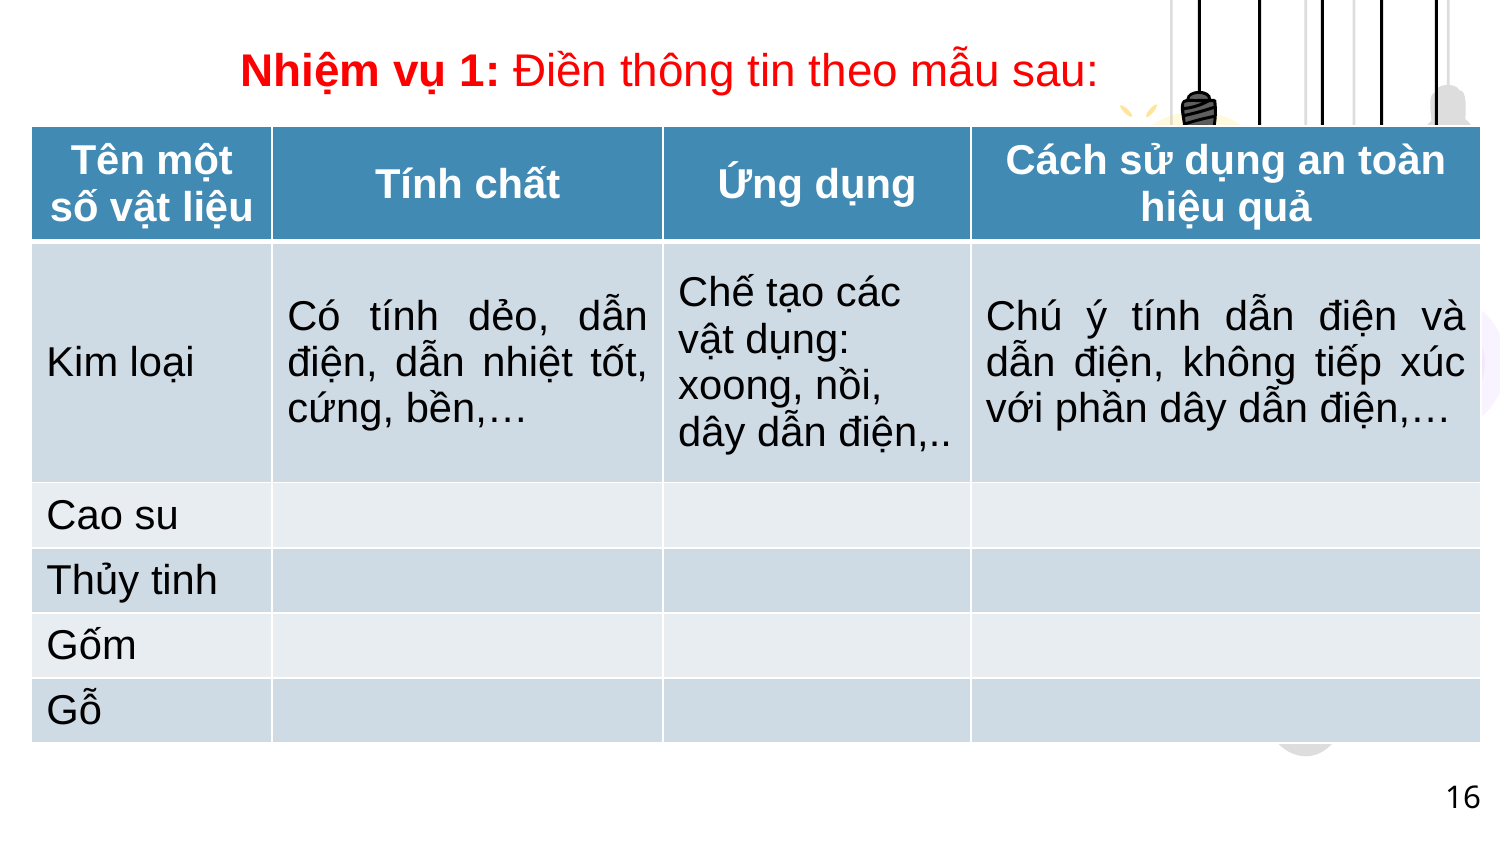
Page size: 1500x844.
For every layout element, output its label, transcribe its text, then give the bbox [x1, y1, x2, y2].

table_cell [273, 614, 662, 677]
table_header Cách sử dụng an toàn hiệu quả [972, 127, 1480, 239]
table_cell [664, 679, 970, 742]
table_cell Gốm [32, 614, 271, 677]
table_cell [273, 679, 662, 742]
table_header Ứng dụng [664, 127, 970, 239]
table_cell Chế tạo các vật dụng: xoong, nồi, dây dẫn điện,.. [664, 244, 970, 482]
table_cell Có tính dẻo, dẫn điện, dẫn nhiệt tốt, cứng, bền,… [273, 244, 662, 482]
table_header Tính chất [273, 127, 662, 239]
table_cell Thủy tinh [32, 549, 271, 612]
table_cell Gỗ [32, 679, 271, 742]
table_cell [972, 679, 1480, 742]
table_cell Kim loại [32, 244, 271, 482]
slide_number 16 [1426, 766, 1482, 832]
table_cell [664, 483, 970, 547]
table_cell [273, 483, 662, 547]
table_cell [664, 614, 970, 677]
table_cell [972, 483, 1480, 547]
table_cell Chú ý tính dẫn điện và dẫn điện, không tiếp xúc với phần dây dẫn điện,… [972, 244, 1480, 482]
table_cell [972, 614, 1480, 677]
table_cell [664, 549, 970, 612]
table_cell [273, 549, 662, 612]
table_header Tên một số vật liệu [32, 127, 271, 239]
table_cell [972, 549, 1480, 612]
text_box Nhiệm vụ 1: Điền thông tin theo mẫu sau: [226, 14, 1173, 104]
table_cell Cao su [32, 483, 271, 547]
